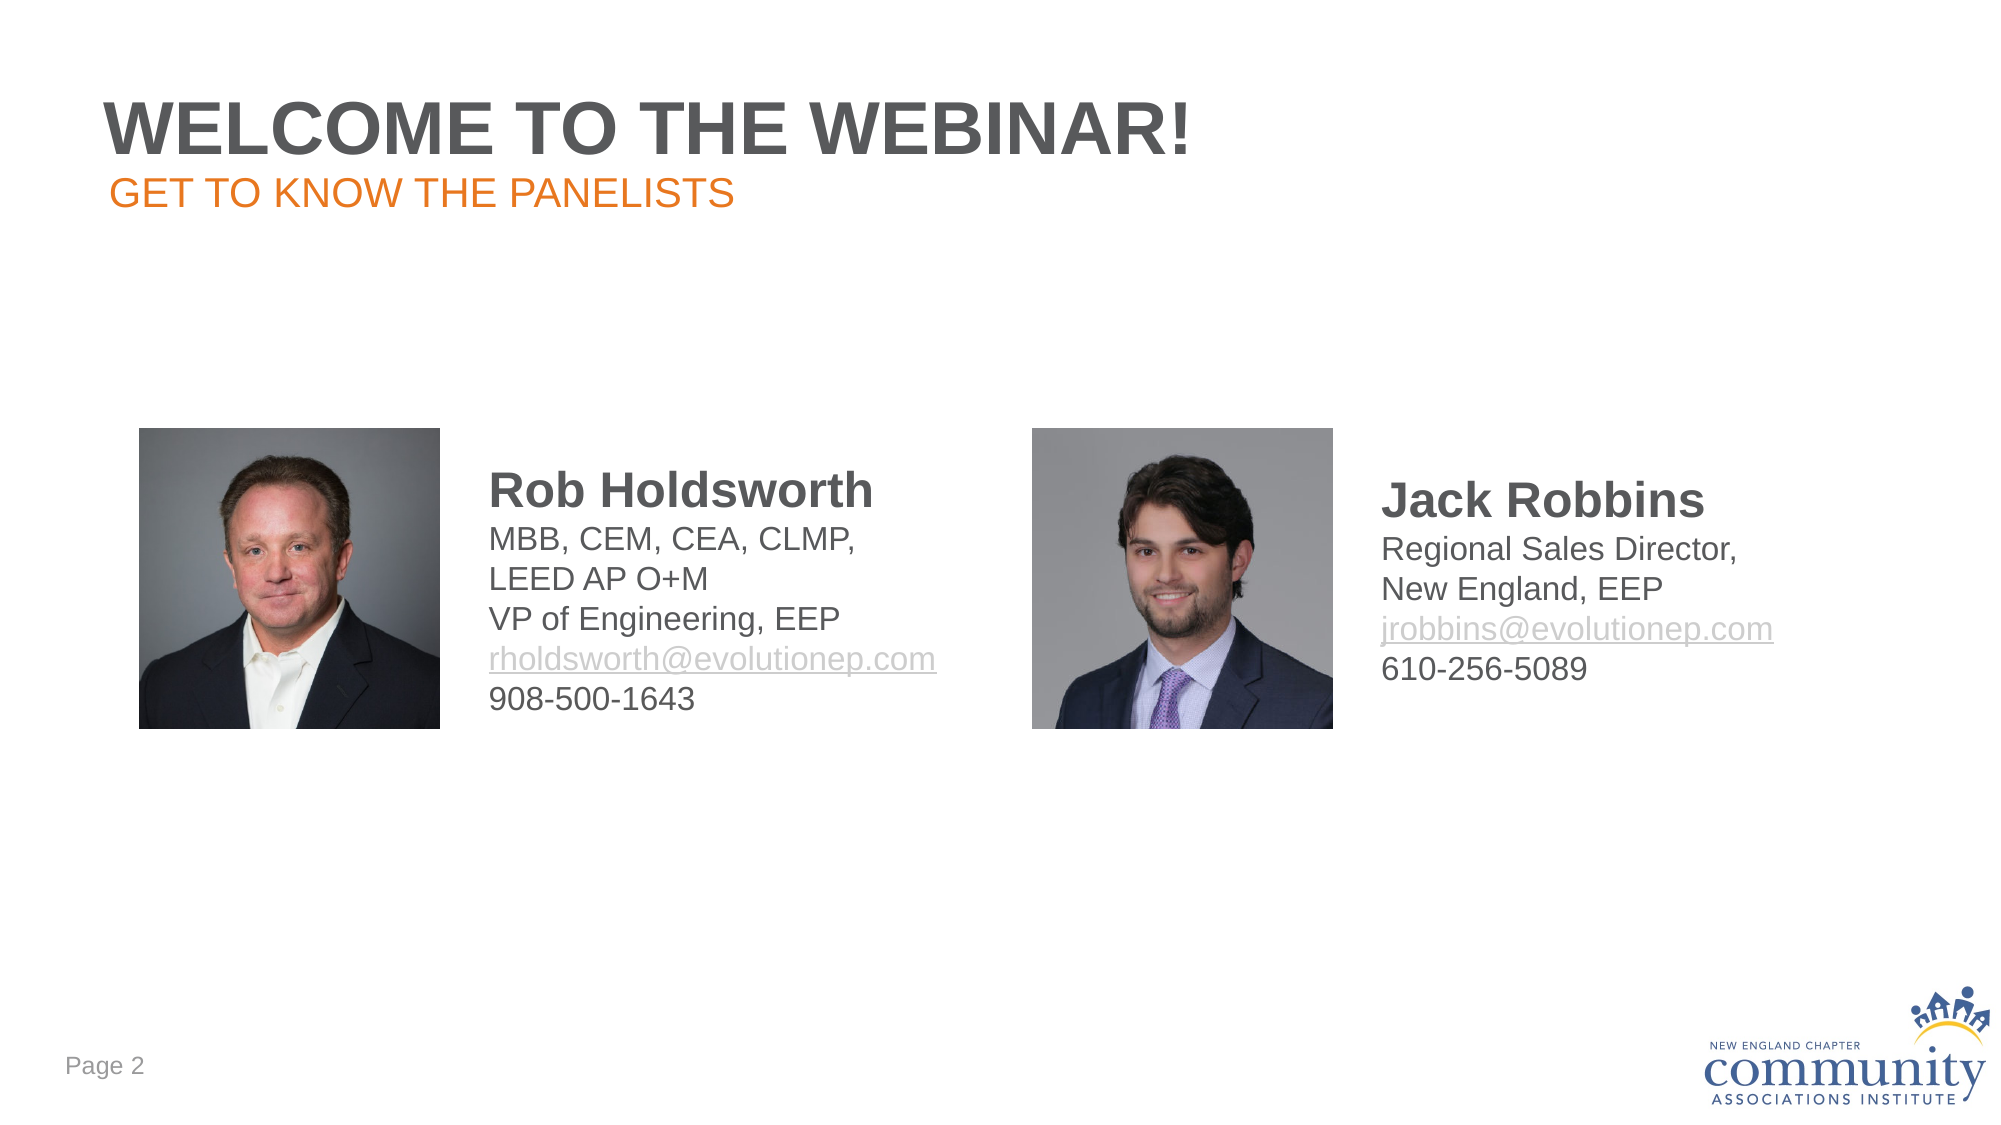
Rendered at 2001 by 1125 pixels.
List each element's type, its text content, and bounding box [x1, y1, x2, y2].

slide_number Page 2 [50, 1034, 500, 1095]
picture [139, 428, 440, 729]
text_box Rob Holdsworth MBB, CEM, CEA, CLMP, LEED AP O+M VP of Engineering, EEP rholdsworth@evolutionep.com 908-500-1643 [473, 449, 1032, 725]
text_box Jack Robbins Regional Sales Director, New England, EEP jrobbins@evolutionep.com 610-256-5089 [1366, 459, 2000, 695]
text_box GET TO KNOW THE PANELISTS [93, 150, 1830, 238]
title WELCOME TO THE WEBINAR! [89, 86, 1825, 175]
picture [1032, 428, 1333, 729]
picture [1683, 972, 2000, 1125]
